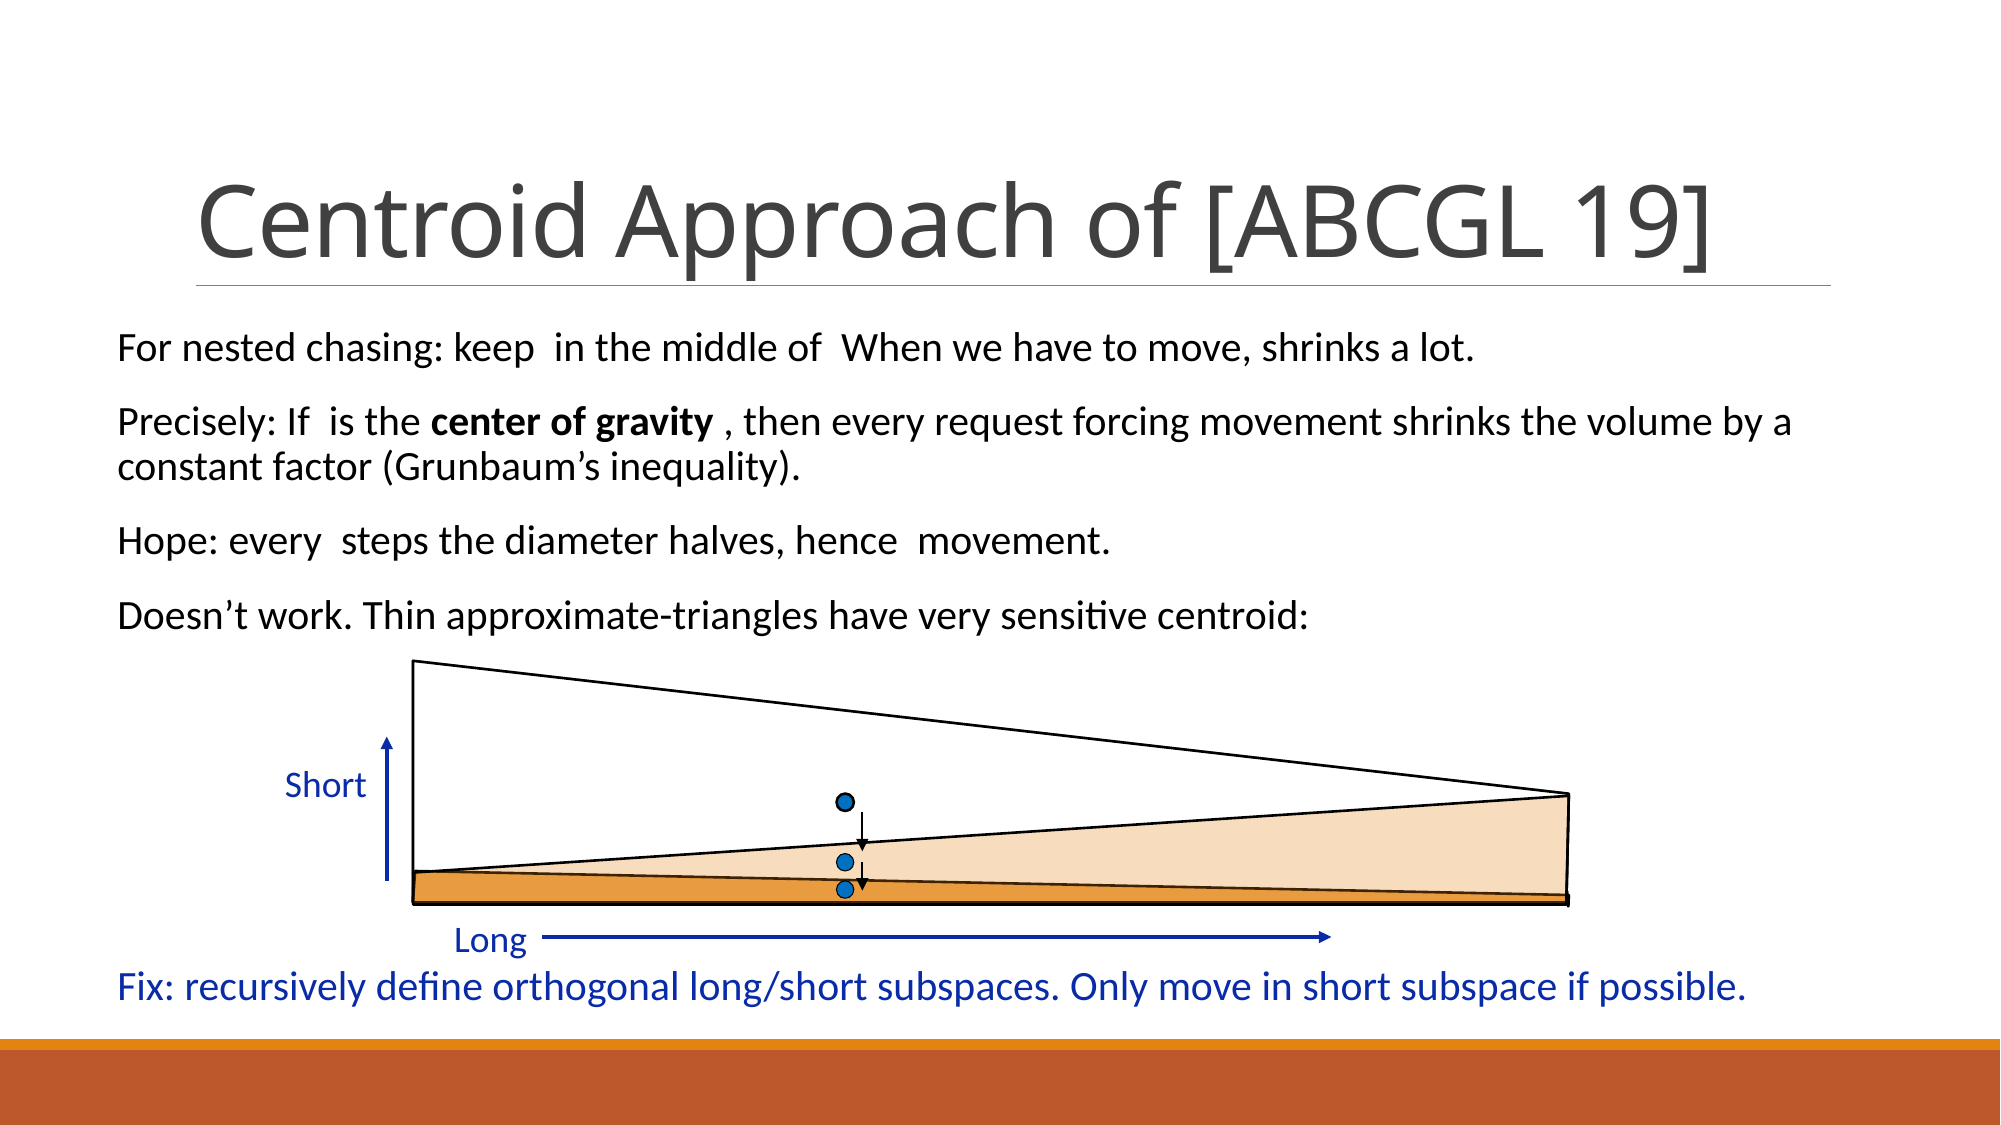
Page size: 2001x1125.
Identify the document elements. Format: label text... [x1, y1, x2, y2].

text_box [412, 660, 1570, 907]
text_box Short [269, 752, 383, 813]
title Centroid Approach of [ABCGL 19] [180, 47, 1918, 285]
text_box Short [397, 752, 408, 813]
text_box Long [439, 915, 598, 967]
